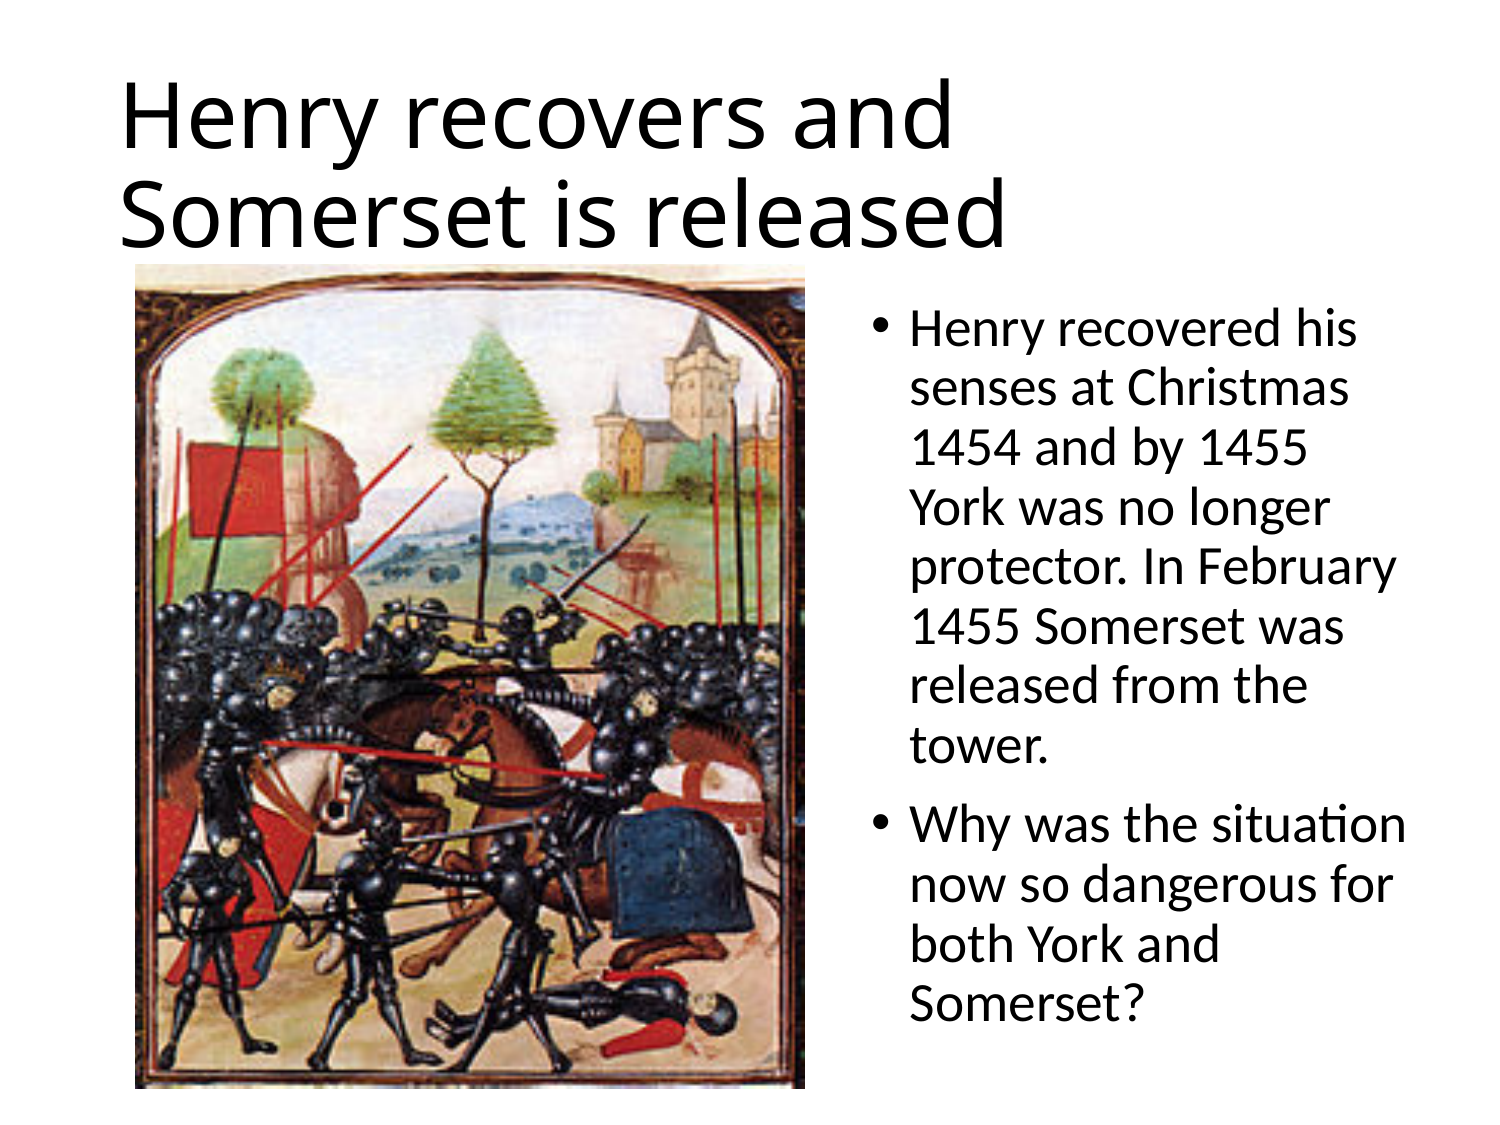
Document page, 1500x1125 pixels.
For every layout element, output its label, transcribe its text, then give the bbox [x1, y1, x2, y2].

picture [135, 264, 805, 1089]
title Henry recovers and Somerset is released [103, 59, 1397, 278]
list Henry recovered his senses at Christmas 1454 and by 1455 York was no longer protector. In February 1455 Somerset was released from the tower. Why was the situation now so dangerous for both York and Somerset? [856, 290, 1425, 1050]
